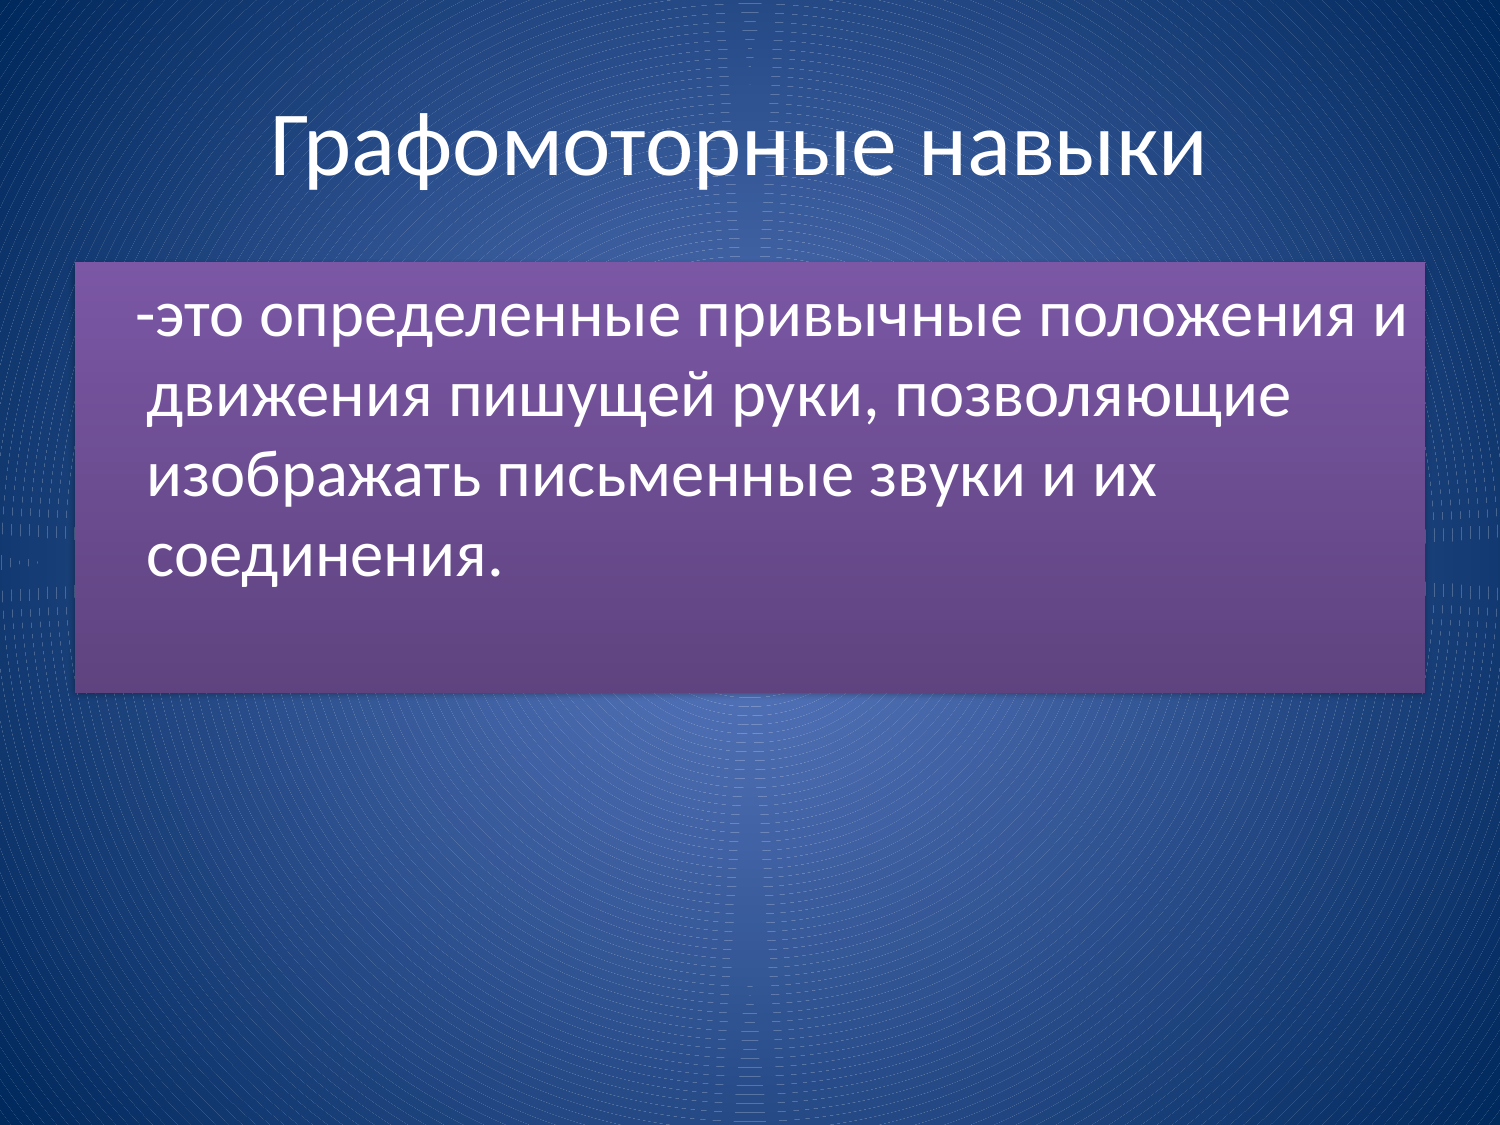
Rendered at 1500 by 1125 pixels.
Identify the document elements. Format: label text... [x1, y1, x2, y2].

list -это определенные привычные положения и движения пишущей руки, позволяющие изображать письменные звуки и их соединения. [75, 262, 1425, 693]
title Графомоторные навыки [75, 45, 1425, 233]
